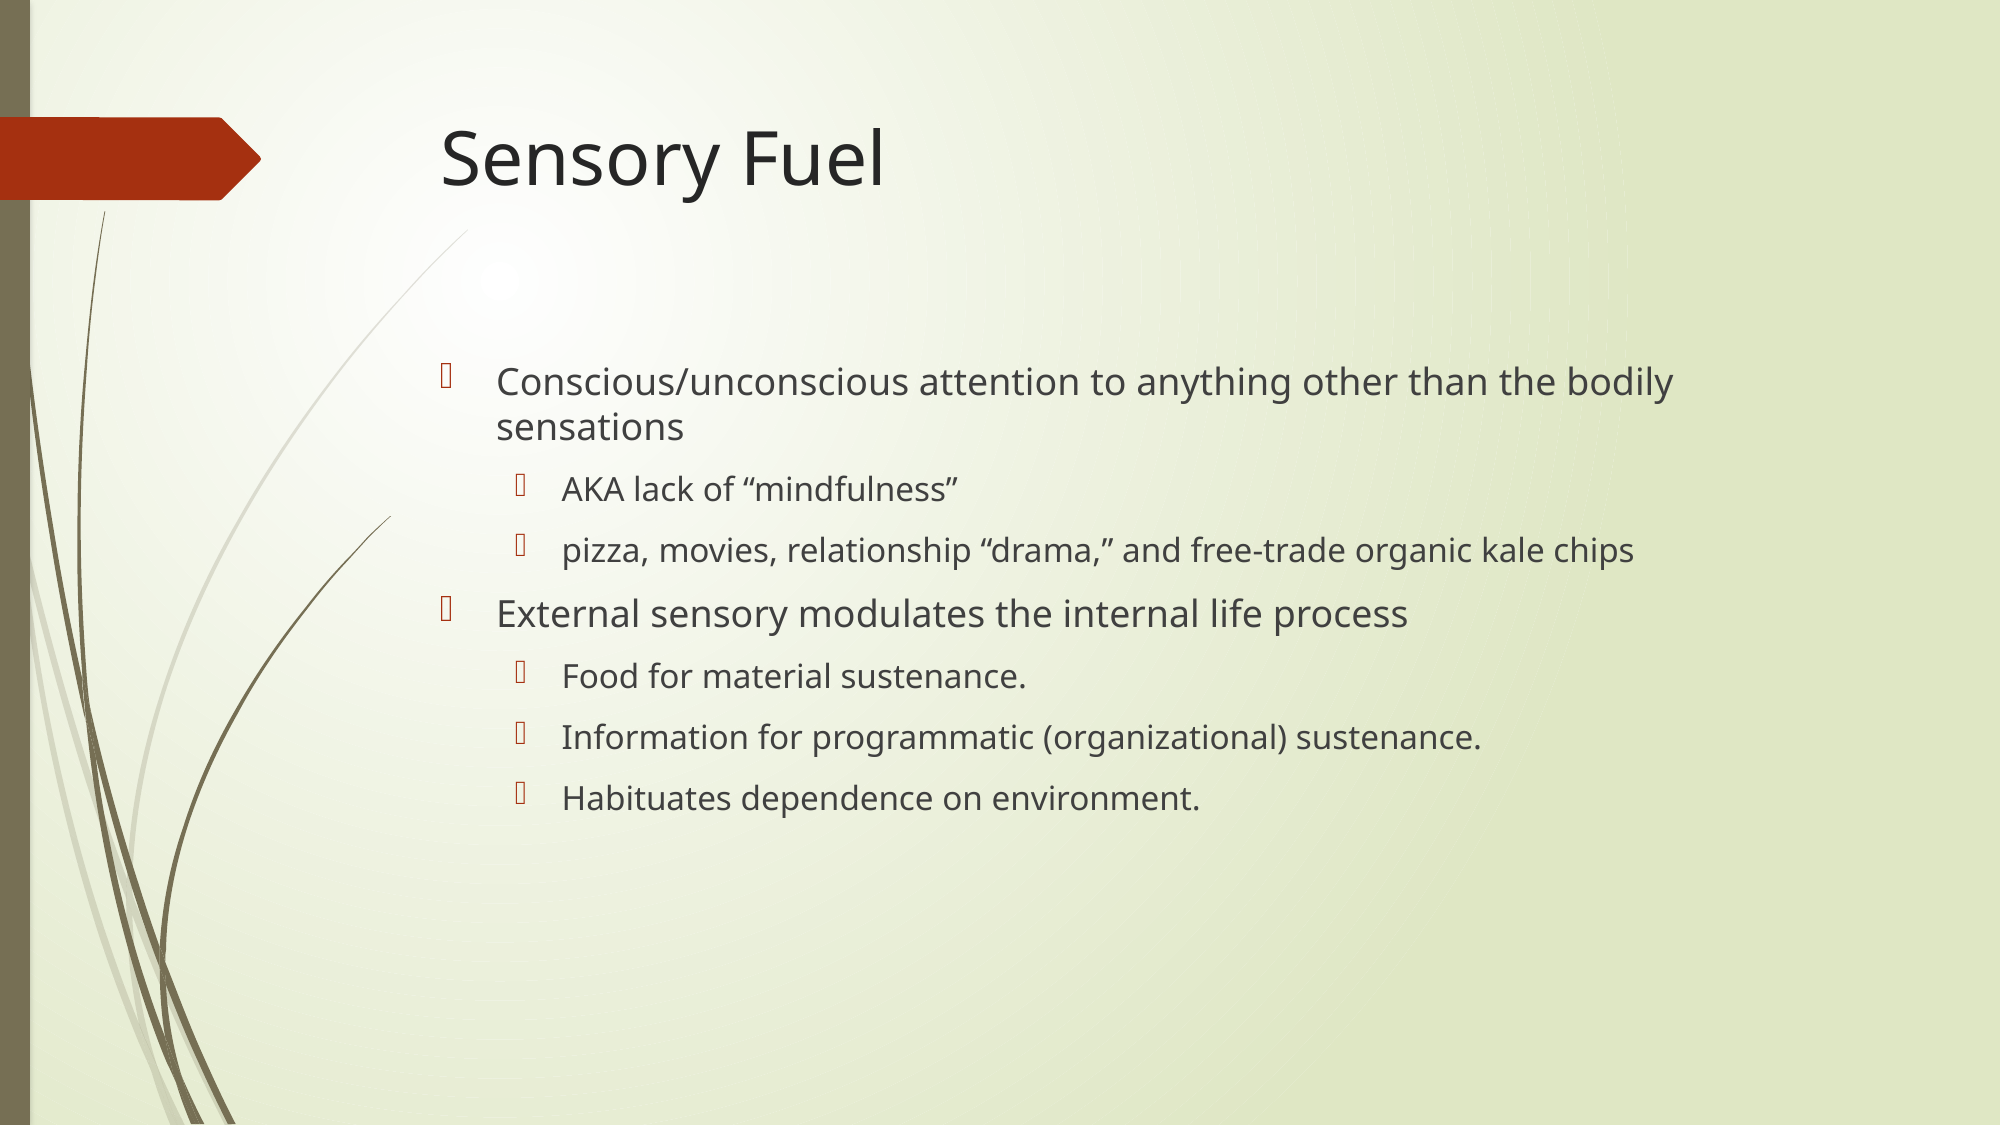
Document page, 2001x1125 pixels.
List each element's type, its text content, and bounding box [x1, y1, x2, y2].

list Conscious/unconscious attention to anything other than the bodily sensations AKA lack of “mindfulness” pizza, movies, relationship “drama,” and free-trade organic kale chips External sensory modulates the internal life process Food for material sustenance. Information for programmatic (organizational) sustenance. Habituates dependence on environment. [424, 350, 1888, 970]
title Sensory Fuel [425, 102, 1888, 313]
